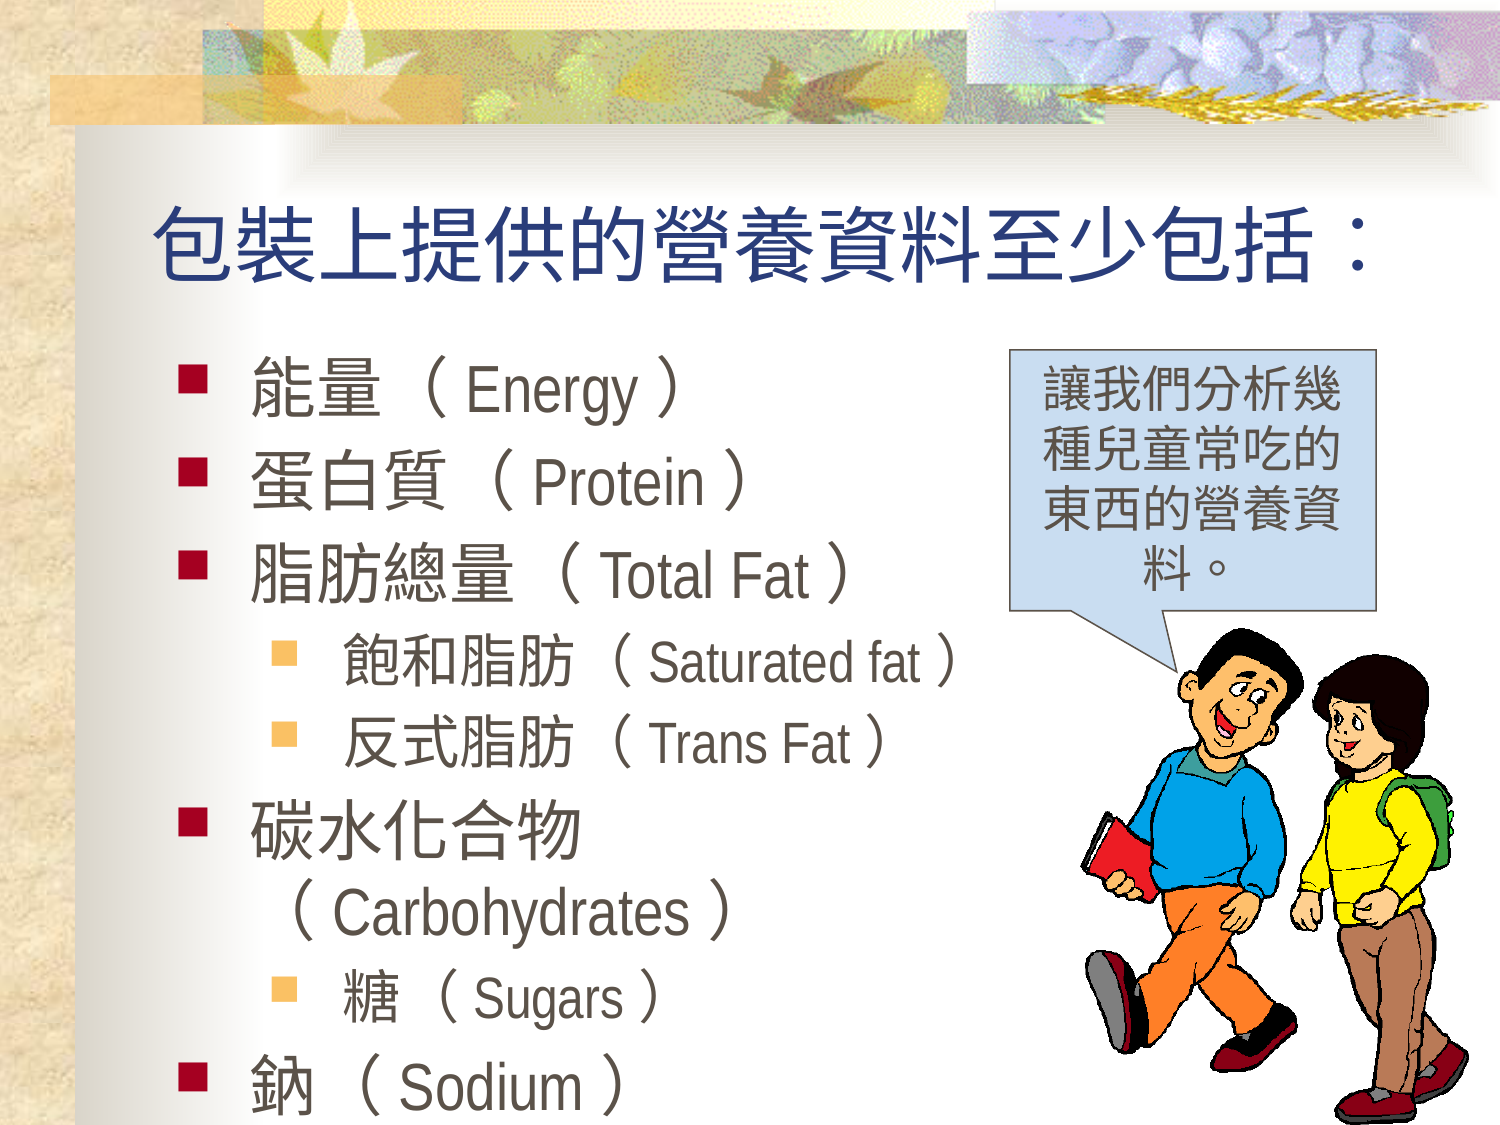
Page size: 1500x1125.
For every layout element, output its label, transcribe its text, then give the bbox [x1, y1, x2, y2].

text_box 讓我們分析幾 種兒童常吃的 東西的營養資 料。 [1009, 349, 1377, 626]
list 能量（Energy） 蛋白質（Protein） 脂肪總量（Total Fat） 飽和脂肪（Saturated fat） 反式脂肪（Trans Fat） 碳水化合物（Carbohydrates） 糖（Sugars） 鈉（Sodium） [159, 338, 1080, 1125]
picture [0, 0, 1500, 1125]
picture [1079, 627, 1469, 1125]
title 包裝上提供的營養資料至少包括︰ [135, 113, 1471, 302]
